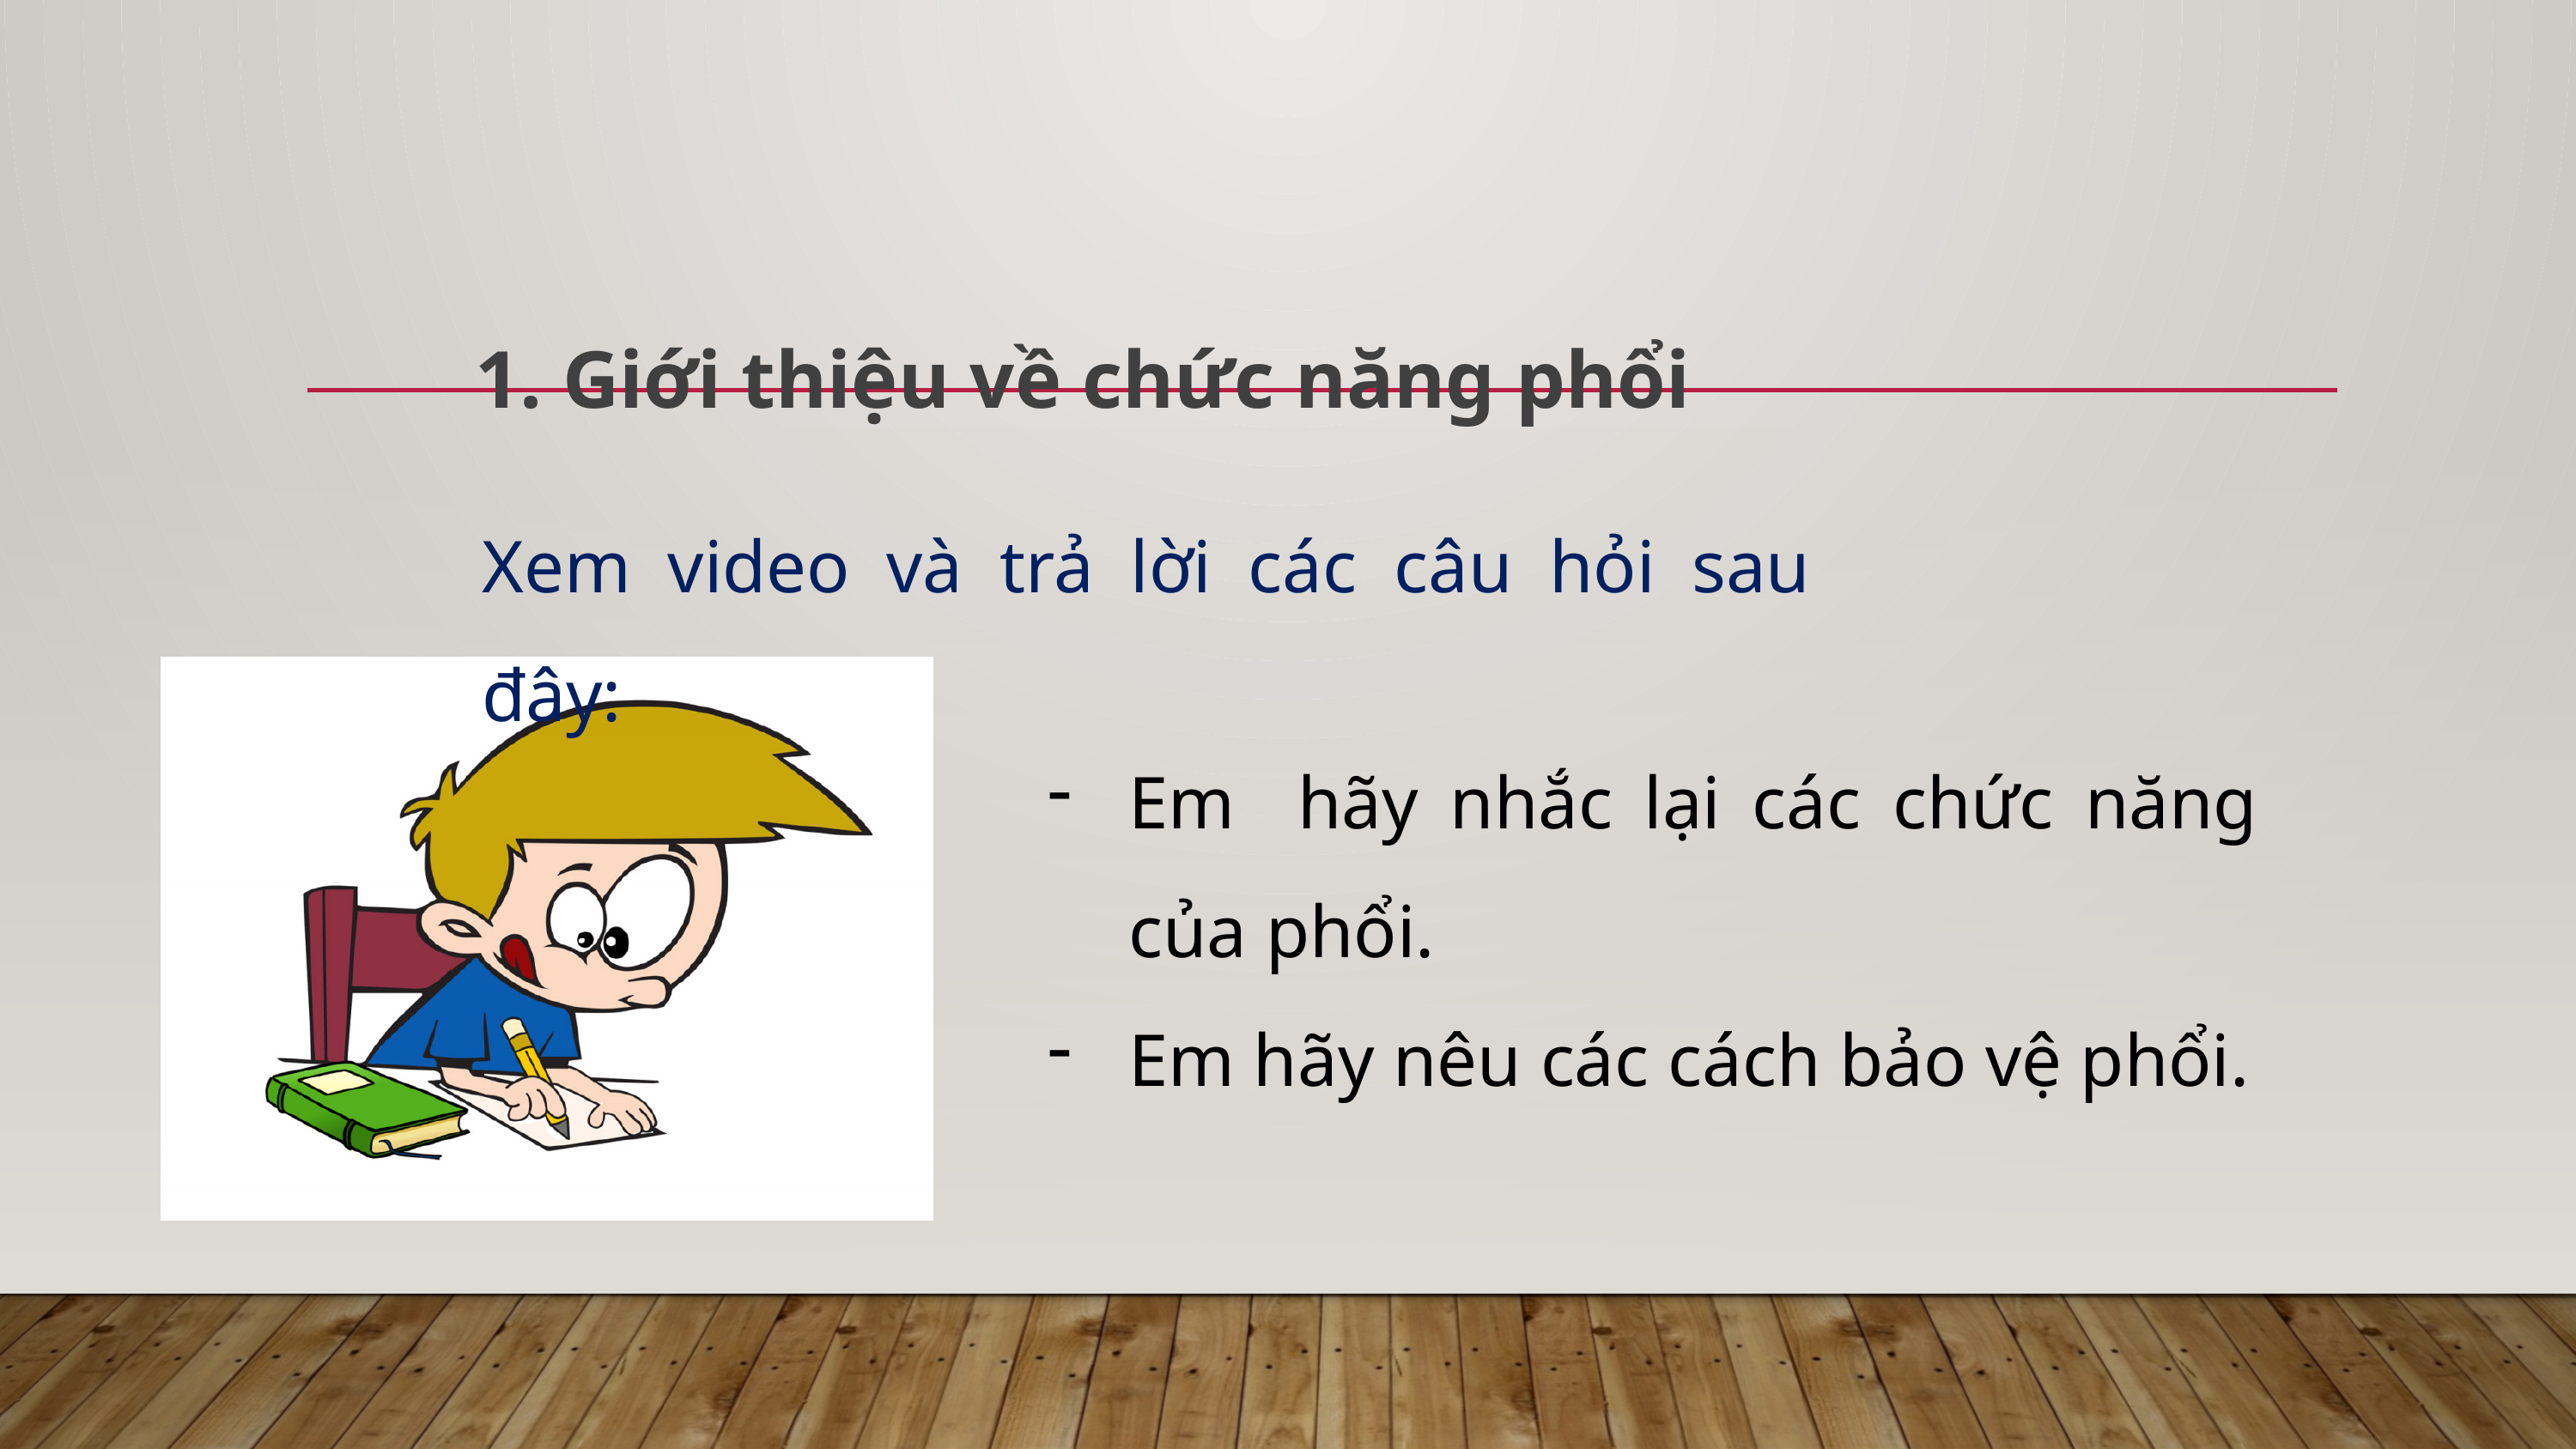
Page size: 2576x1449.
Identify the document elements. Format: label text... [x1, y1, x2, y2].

text_box Xem video và trả lời các câu hỏi sau đây: [469, 472, 1825, 743]
text_box Em hãy nhắc lại các chức năng của phổi. Em hãy nêu các cách bảo vệ phổi. [1035, 707, 2271, 1106]
picture [0, 1294, 2576, 1449]
picture [161, 657, 933, 1221]
text_box 1. Giới thiệu về chức năng phổi [462, 276, 2026, 430]
